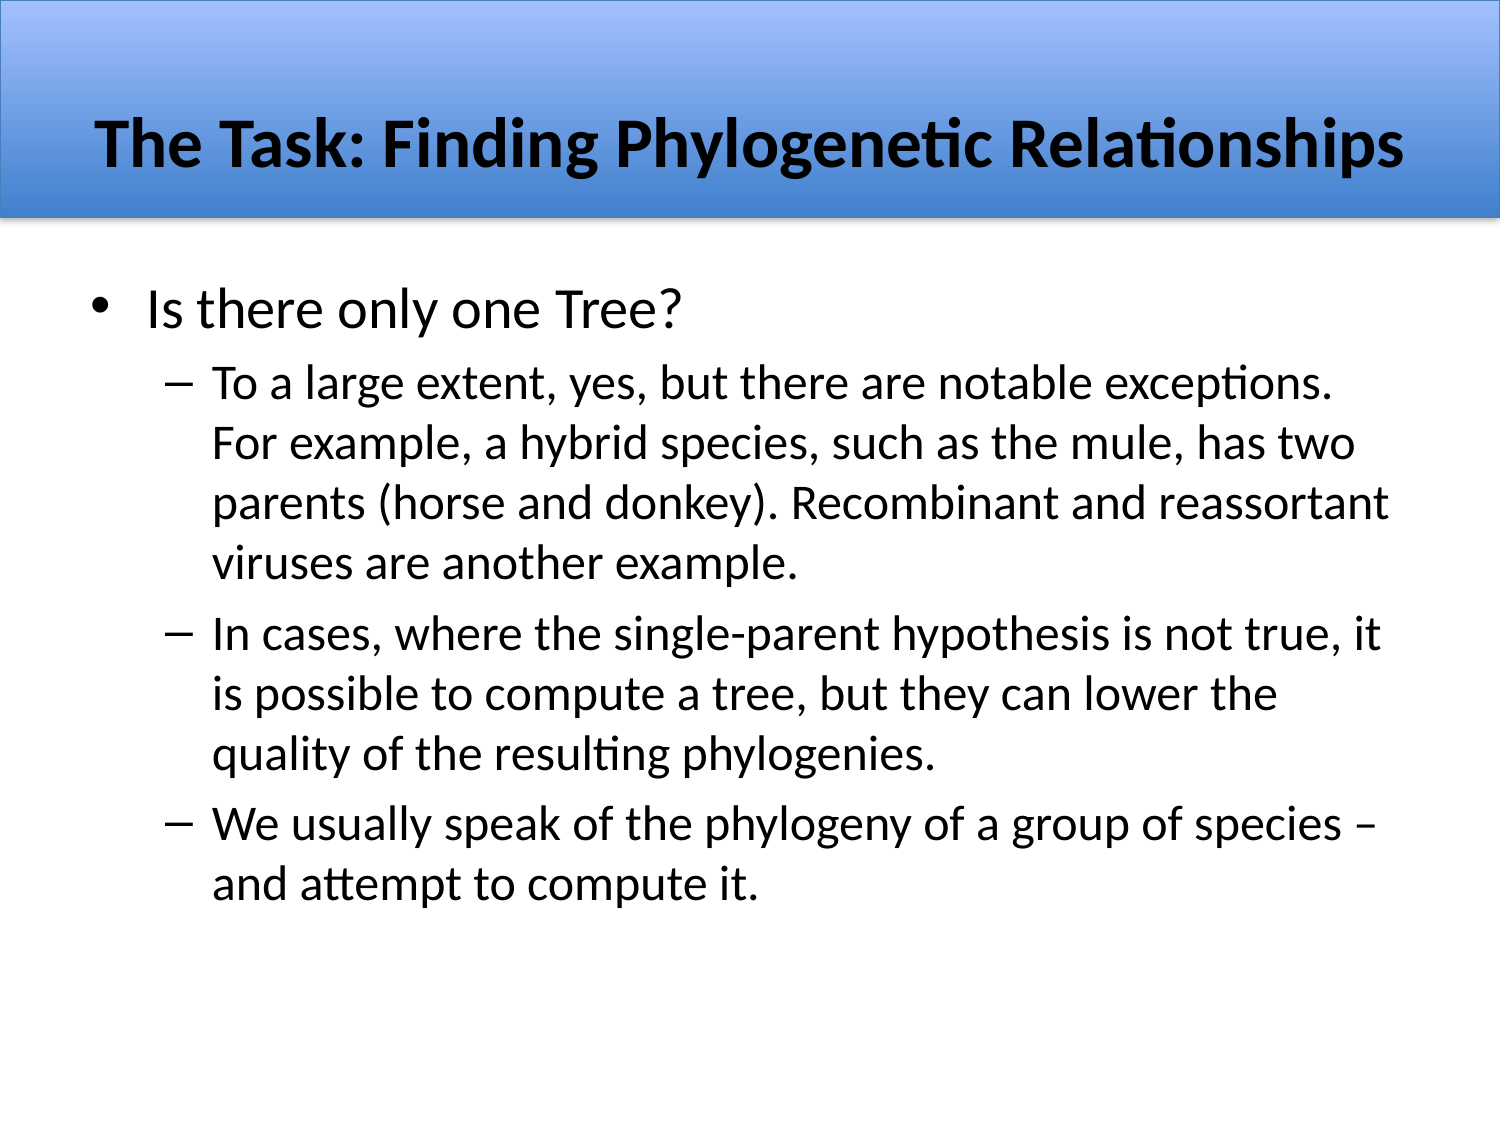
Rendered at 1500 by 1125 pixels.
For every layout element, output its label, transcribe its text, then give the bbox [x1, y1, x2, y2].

title The Task: Finding Phylogenetic Relationships [75, 45, 1425, 233]
list Is there only one Tree? To a large extent, yes, but there are notable exceptions. For example, a hybrid species, such as the mule, has two parents (horse and donkey). Recombinant and reassortant viruses are another example. In cases, where the single-parent hypothesis is not true, it is possible to compute a tree, but they can lower the quality of the resulting phylogenies. We usually speak of the phylogeny of a group of species – and attempt to compute it. [75, 262, 1425, 1005]
